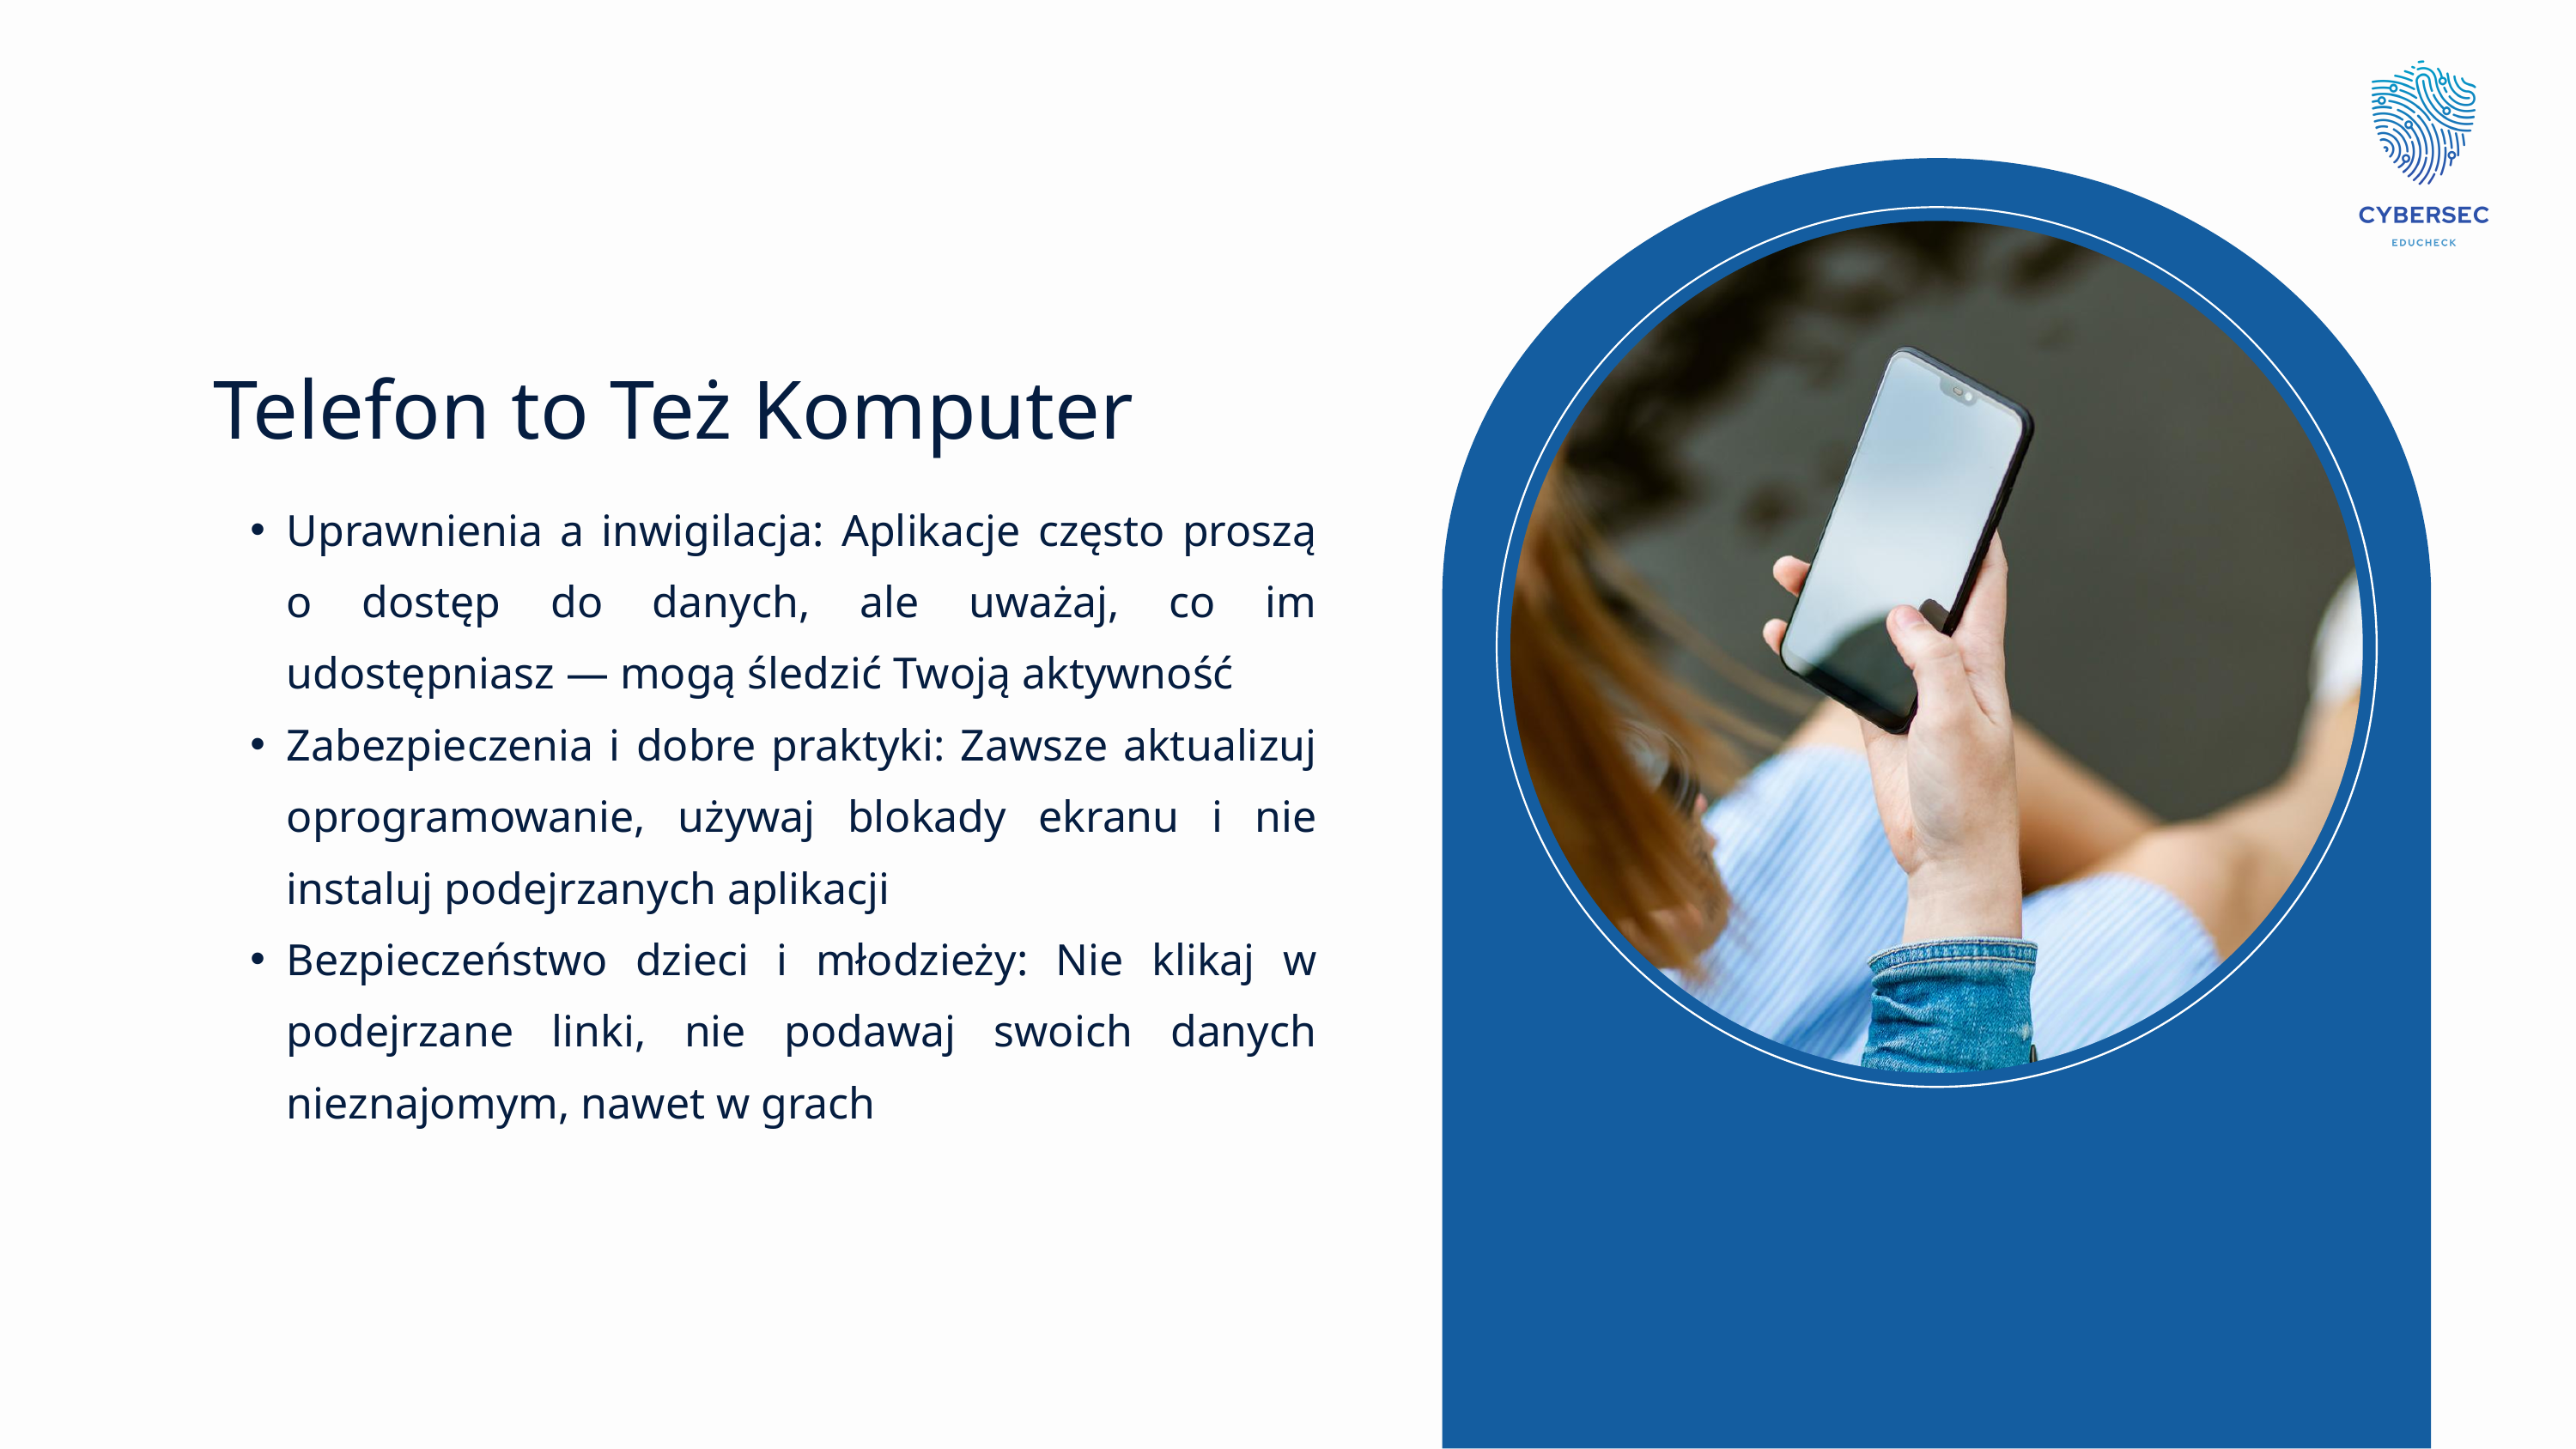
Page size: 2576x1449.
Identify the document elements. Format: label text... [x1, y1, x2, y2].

text_box Uprawnienia a inwigilacja: Aplikacje często proszą o dostęp do danych, ale uważaj, co im udostępniasz — mogą śledzić Twoją aktywność Zabezpieczenia i dobre praktyki: Zawsze aktualizuj oprogramowanie, używaj blokady ekranu i nie instaluj podejrzanych aplikacji Bezpieczeństwo dzieci i młodzieży: Nie klikaj w podejrzane linki, nie podawaj swoich danych nieznajomym, nawet w grach [214, 482, 1318, 1128]
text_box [1495, 205, 2379, 1088]
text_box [1442, 157, 2432, 1449]
text_box Telefon to Też Komputer [214, 319, 1318, 456]
text_box [2261, 0, 2576, 321]
